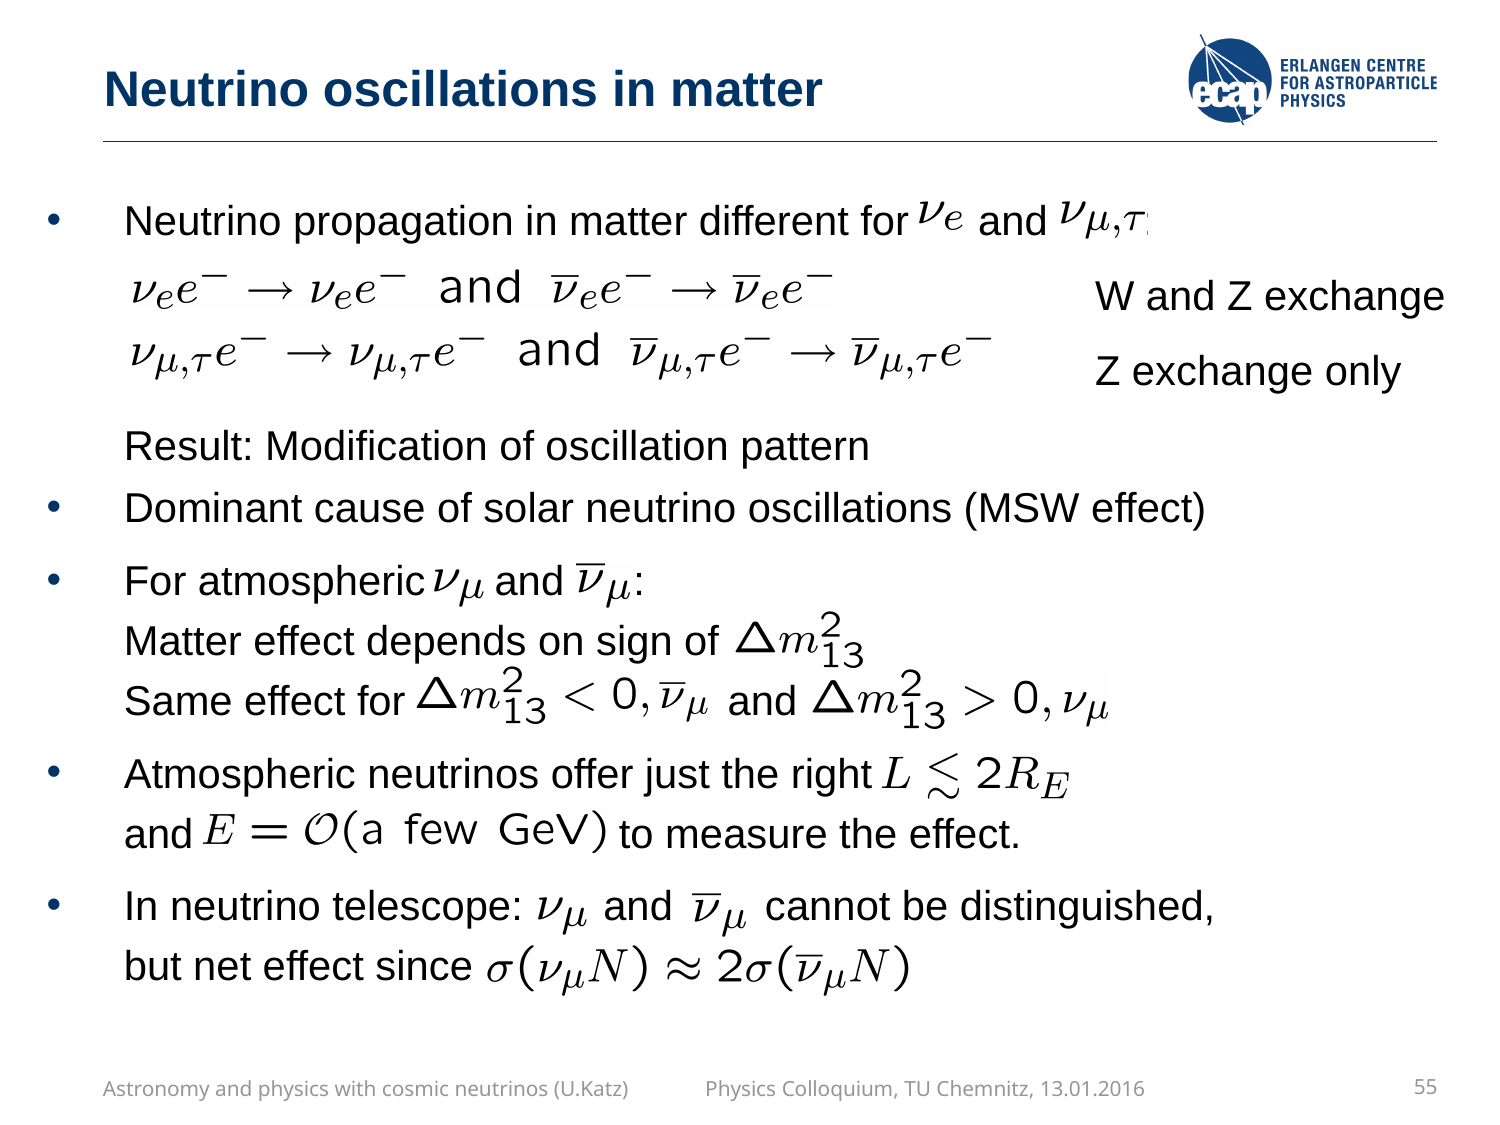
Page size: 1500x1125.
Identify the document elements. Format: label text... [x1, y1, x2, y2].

picture [734, 611, 1111, 730]
slide_number 55 [1363, 1051, 1438, 1125]
picture [487, 944, 910, 996]
footer Astronomy and physics with cosmic neutrinos (U.Katz) Physics Colloquium, TU Chemnitz, 13.01.2016 [102, 1051, 1221, 1125]
text_box Neutrino propagation in matter different for and : W and Z exchange Z exchange only Result: Modification of oscillation pattern Dominant cause of solar neutrino oscillations (MSW effect) For atmospheric and : Matter effect depends on sign of Same effect for and Atmospheric neutrinos offer just the right and to measure the effect. In neutrino telescope: and cannot be distinguished, but net effect since [46, 168, 1500, 1004]
picture [130, 332, 994, 380]
picture [691, 892, 749, 937]
title Neutrino oscillations in matter [103, 24, 1417, 117]
picture [202, 810, 608, 854]
picture [881, 753, 1071, 799]
picture [131, 268, 835, 310]
picture [574, 562, 632, 608]
picture [415, 666, 709, 725]
picture [918, 201, 964, 231]
picture [433, 568, 484, 607]
picture [1060, 201, 1147, 239]
picture [537, 897, 587, 935]
